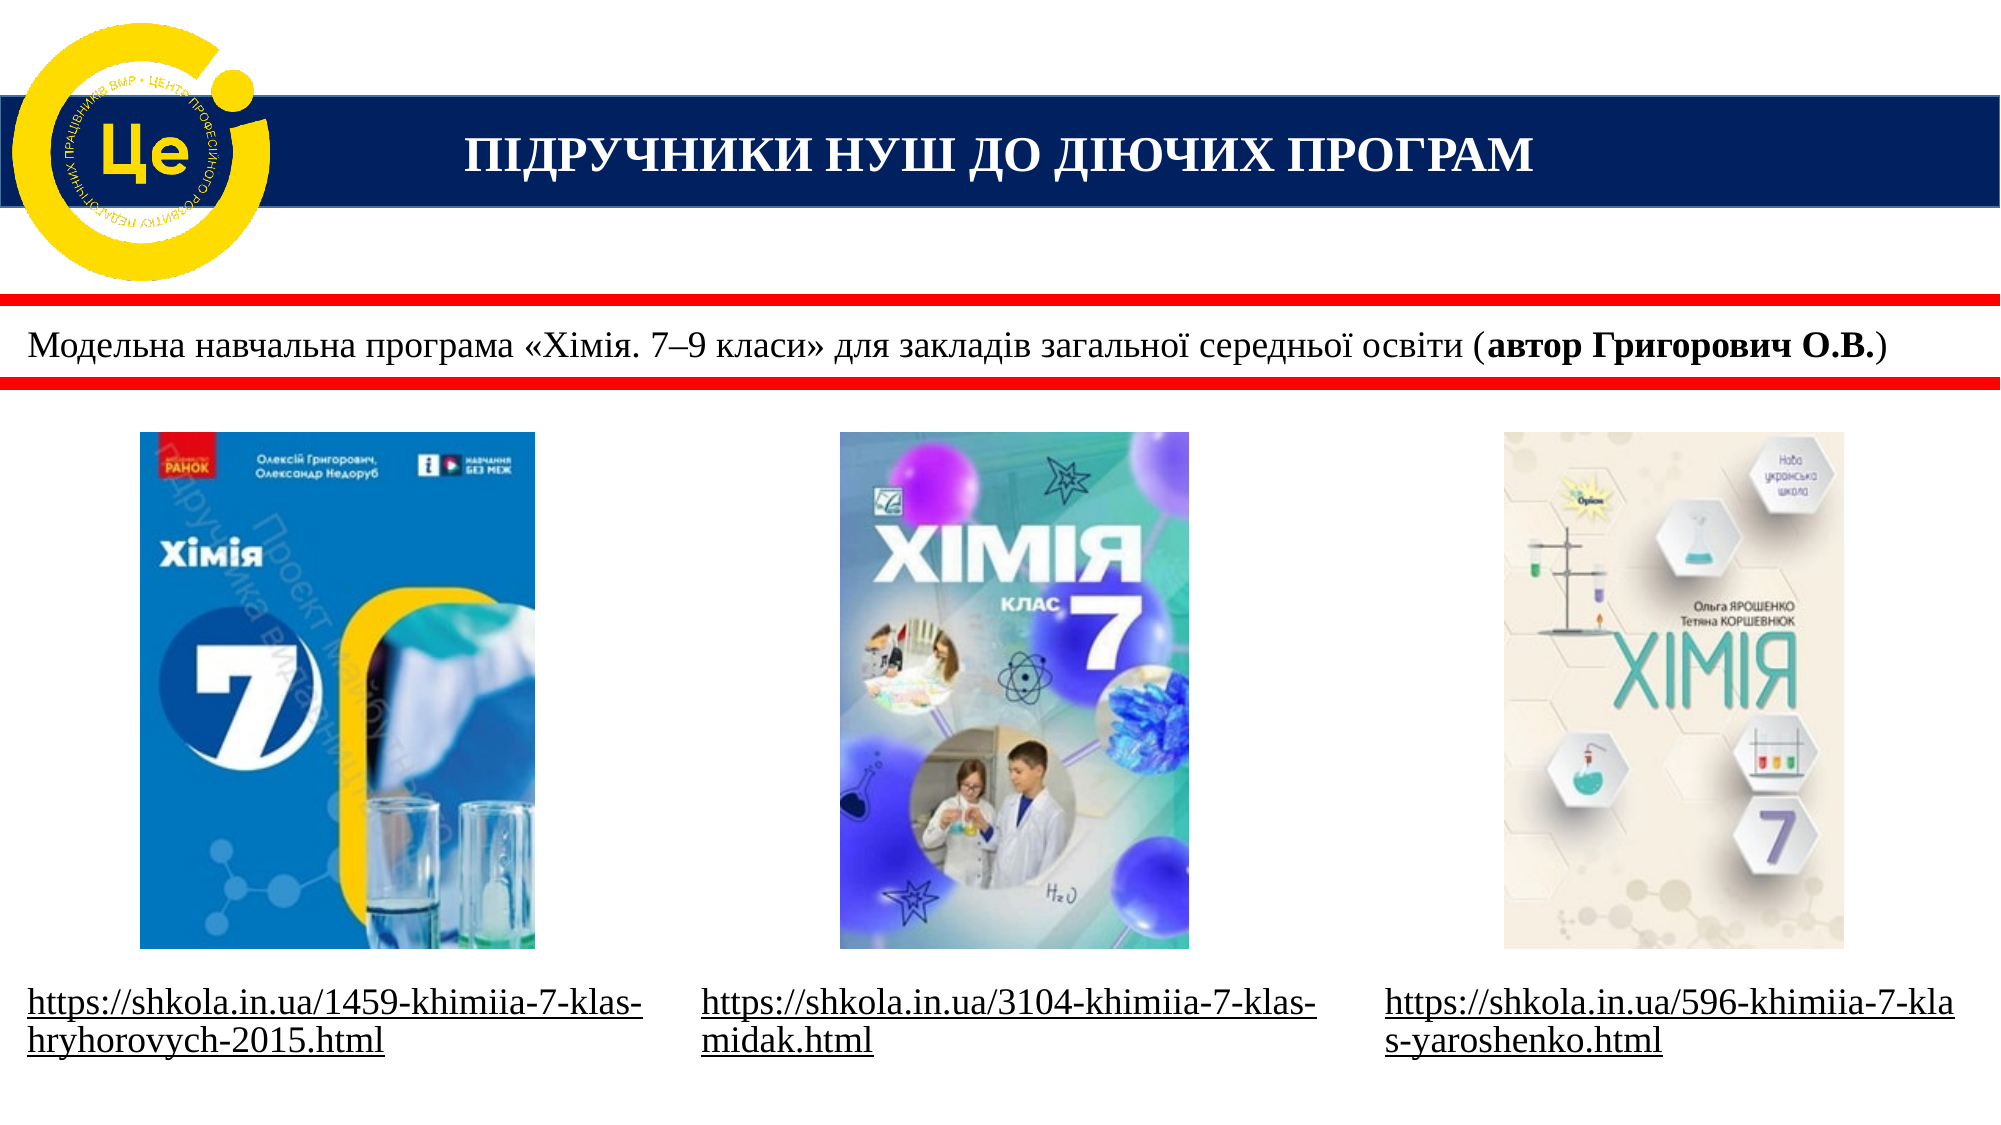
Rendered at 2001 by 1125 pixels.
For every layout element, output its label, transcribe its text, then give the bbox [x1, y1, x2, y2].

picture [12, 23, 270, 281]
text_box ПІДРУЧНИКИ НУШ ДО ДІЮЧИХ ПРОГРАМ [0, 95, 12, 208]
text_box https://shkola.in.ua/3104-khimiia-7-klas-midak.html [686, 970, 1343, 1075]
picture [840, 432, 1189, 949]
text_box ПІДРУЧНИКИ НУШ ДО ДІЮЧИХ ПРОГРАМ [270, 95, 2000, 208]
text_box Модельна навчальна програма «Хімія. 7–9 класи» для закладів загальної середньої освіти (автор Григорович О.В.) [12, 312, 1979, 373]
text_box https://shkola.in.ua/596-khimiia-7-klas-yaroshenko.html [1369, 970, 1979, 1075]
picture [1504, 432, 1844, 949]
picture [140, 432, 535, 949]
text_box https://shkola.in.ua/1459-khimiia-7-klas-hryhorovych-2015.html [12, 970, 663, 1075]
